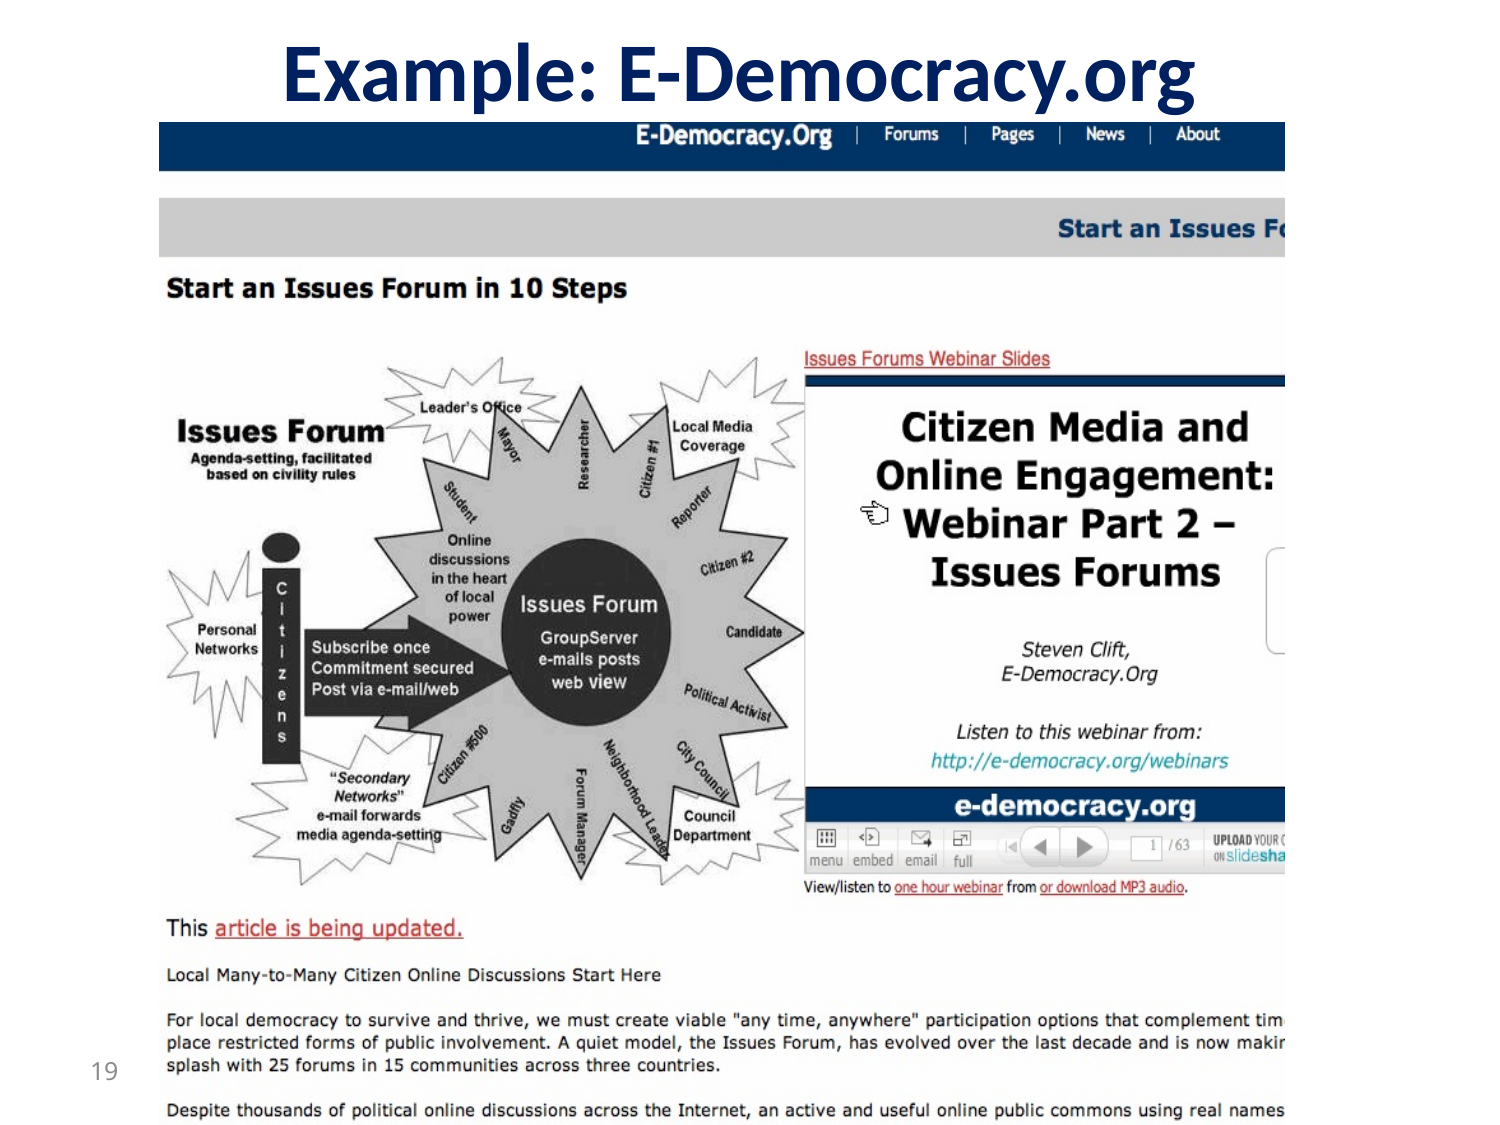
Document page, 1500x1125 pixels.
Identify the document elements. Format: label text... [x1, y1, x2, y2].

slide_number 19 [75, 1042, 154, 1103]
picture [159, 122, 1285, 1125]
title Example: E-Democracy.org [64, 0, 1415, 138]
